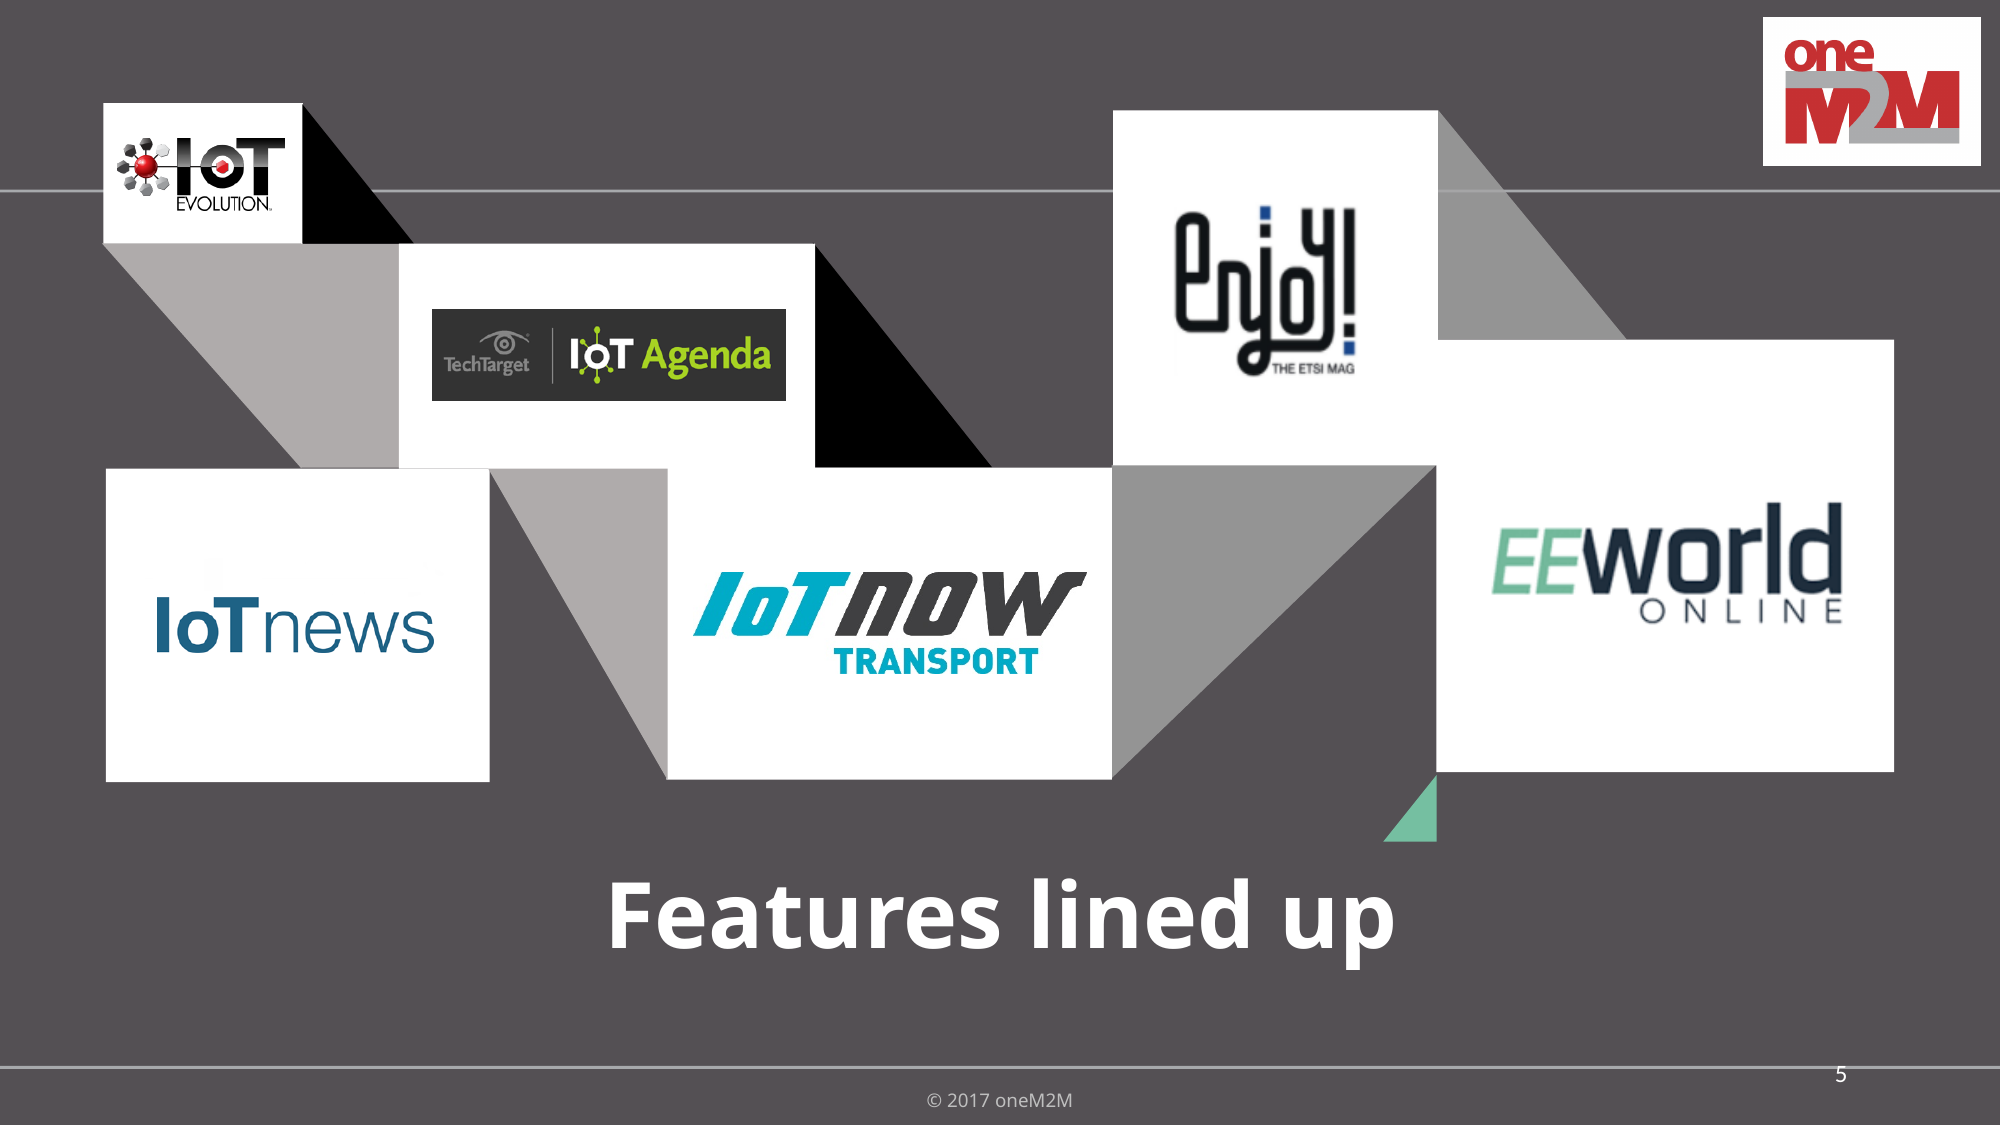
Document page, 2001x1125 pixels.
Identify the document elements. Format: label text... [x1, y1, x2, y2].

picture [1158, 198, 1390, 391]
picture [138, 513, 460, 739]
text_box [1112, 109, 1437, 467]
text_box [105, 468, 491, 783]
text_box [1437, 107, 1628, 339]
text_box [669, 467, 1113, 781]
picture [116, 135, 289, 212]
text_box [1435, 339, 1895, 773]
title Features lined up [110, 853, 1437, 985]
slide_number 5 [1412, 1042, 1863, 1103]
picture [432, 309, 786, 401]
picture [693, 572, 1087, 674]
picture [1763, 17, 1981, 166]
text_box [816, 244, 994, 467]
text_box [1381, 772, 1438, 843]
text_box [398, 243, 816, 470]
text_box [102, 102, 301, 242]
text_box [487, 470, 669, 781]
text_box [1113, 467, 1435, 779]
text_box [99, 242, 398, 468]
text_box [301, 101, 415, 243]
picture [1477, 371, 1853, 747]
